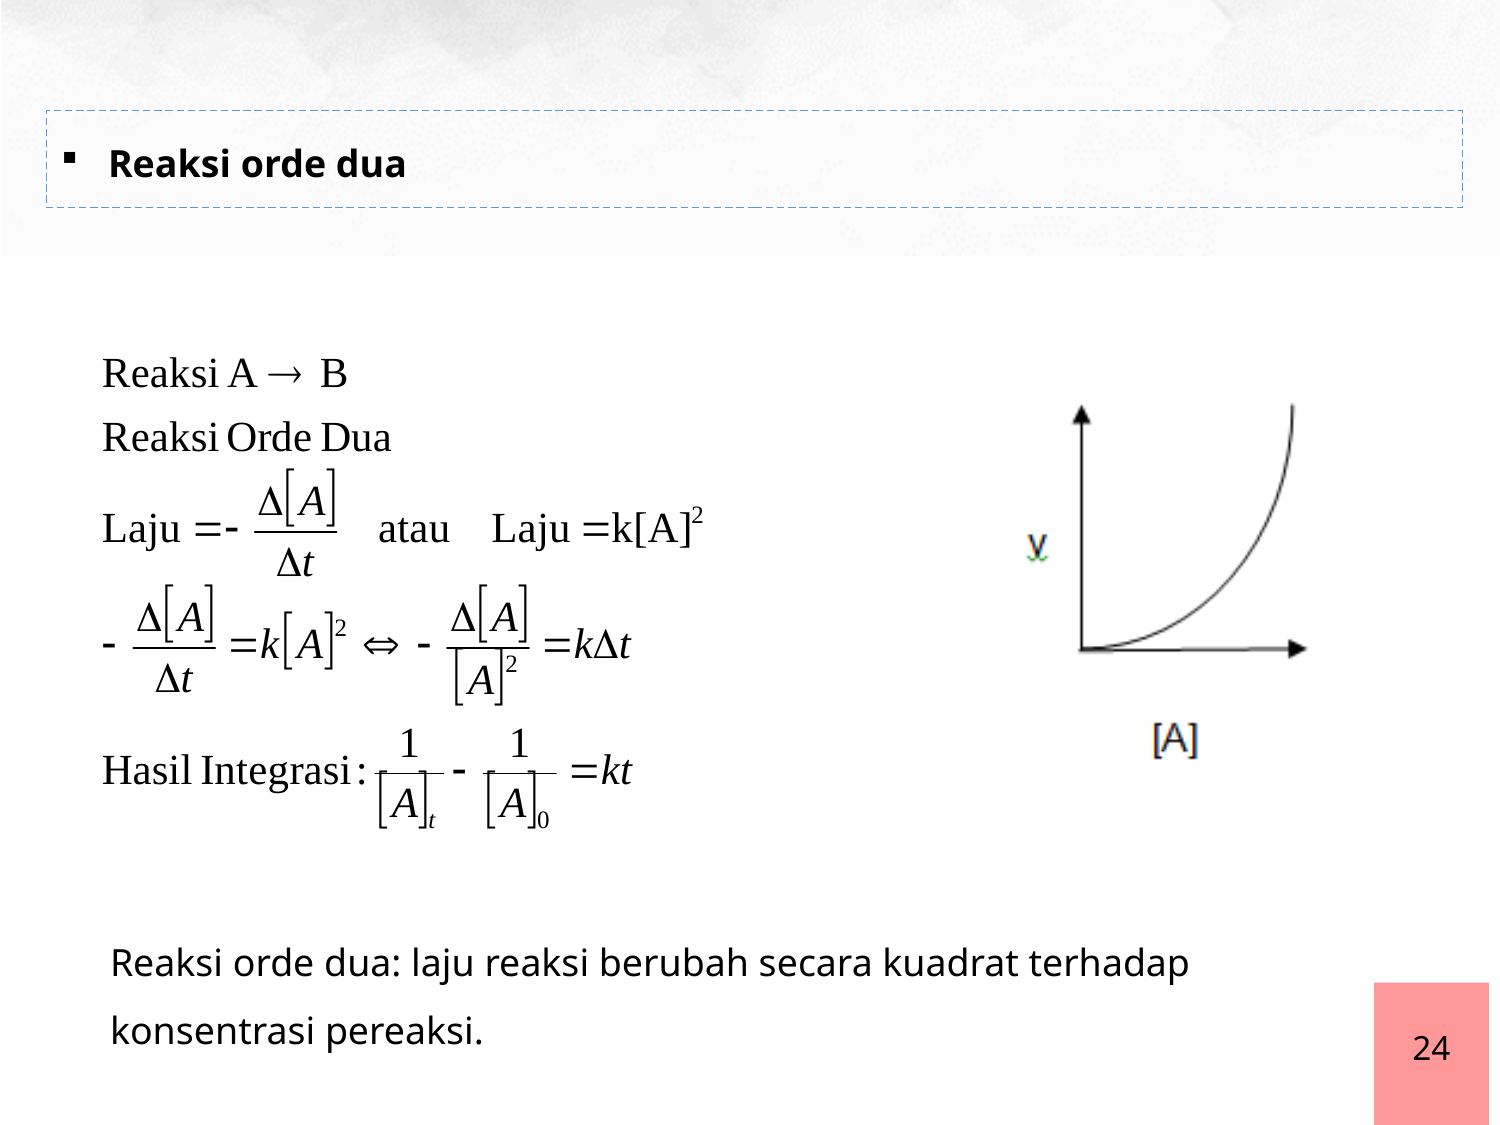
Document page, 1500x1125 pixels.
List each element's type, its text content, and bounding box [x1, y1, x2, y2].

picture [0, 0, 1500, 256]
text_box Reaksi orde dua: laju reaksi berubah secara kuadrat terhadap konsentrasi pereaksi. [95, 909, 1375, 1060]
text_box [1373, 981, 1490, 1125]
picture [964, 349, 1375, 781]
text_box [95, 349, 754, 837]
slide_number 24 [1374, 1020, 1489, 1080]
